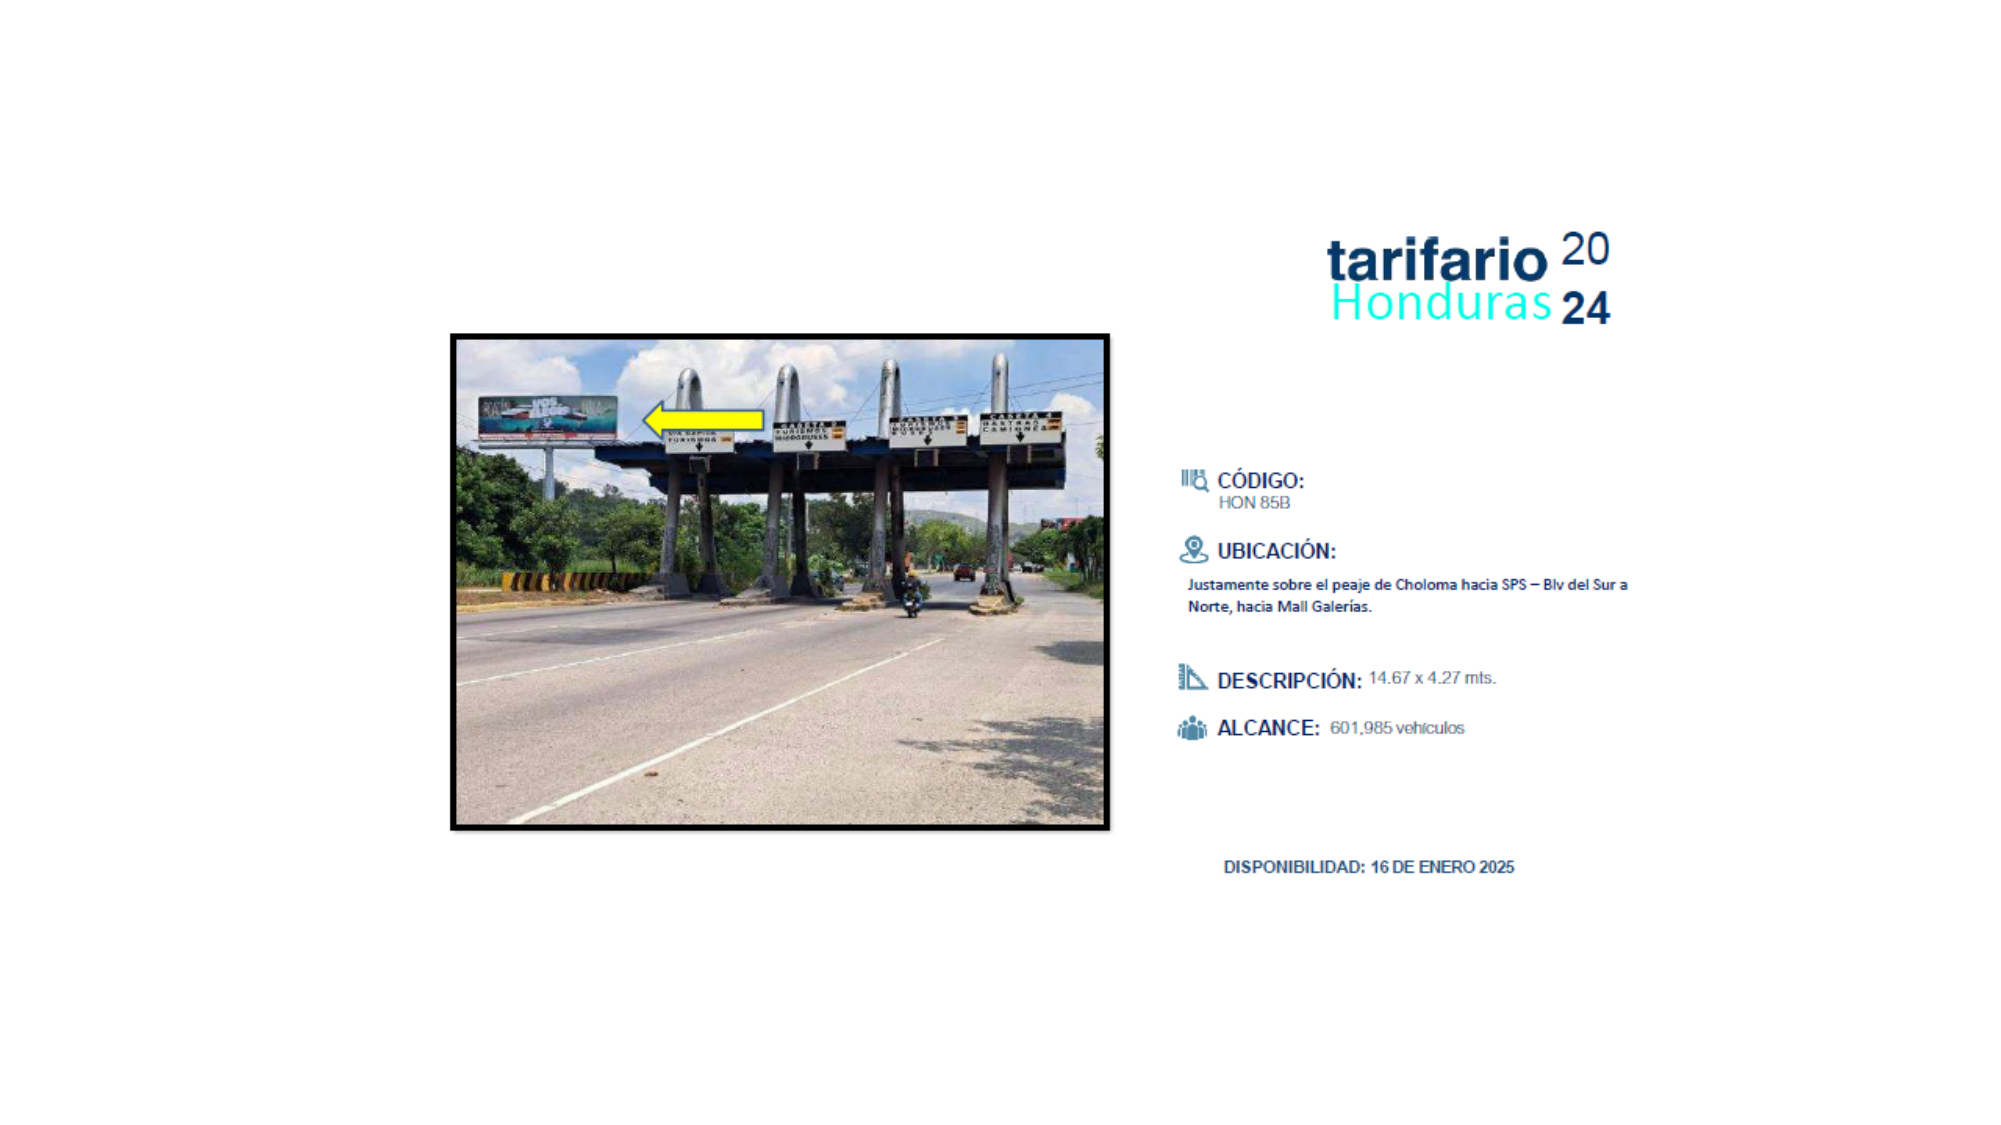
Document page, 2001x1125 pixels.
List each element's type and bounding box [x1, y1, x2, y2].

picture [355, 221, 1645, 903]
